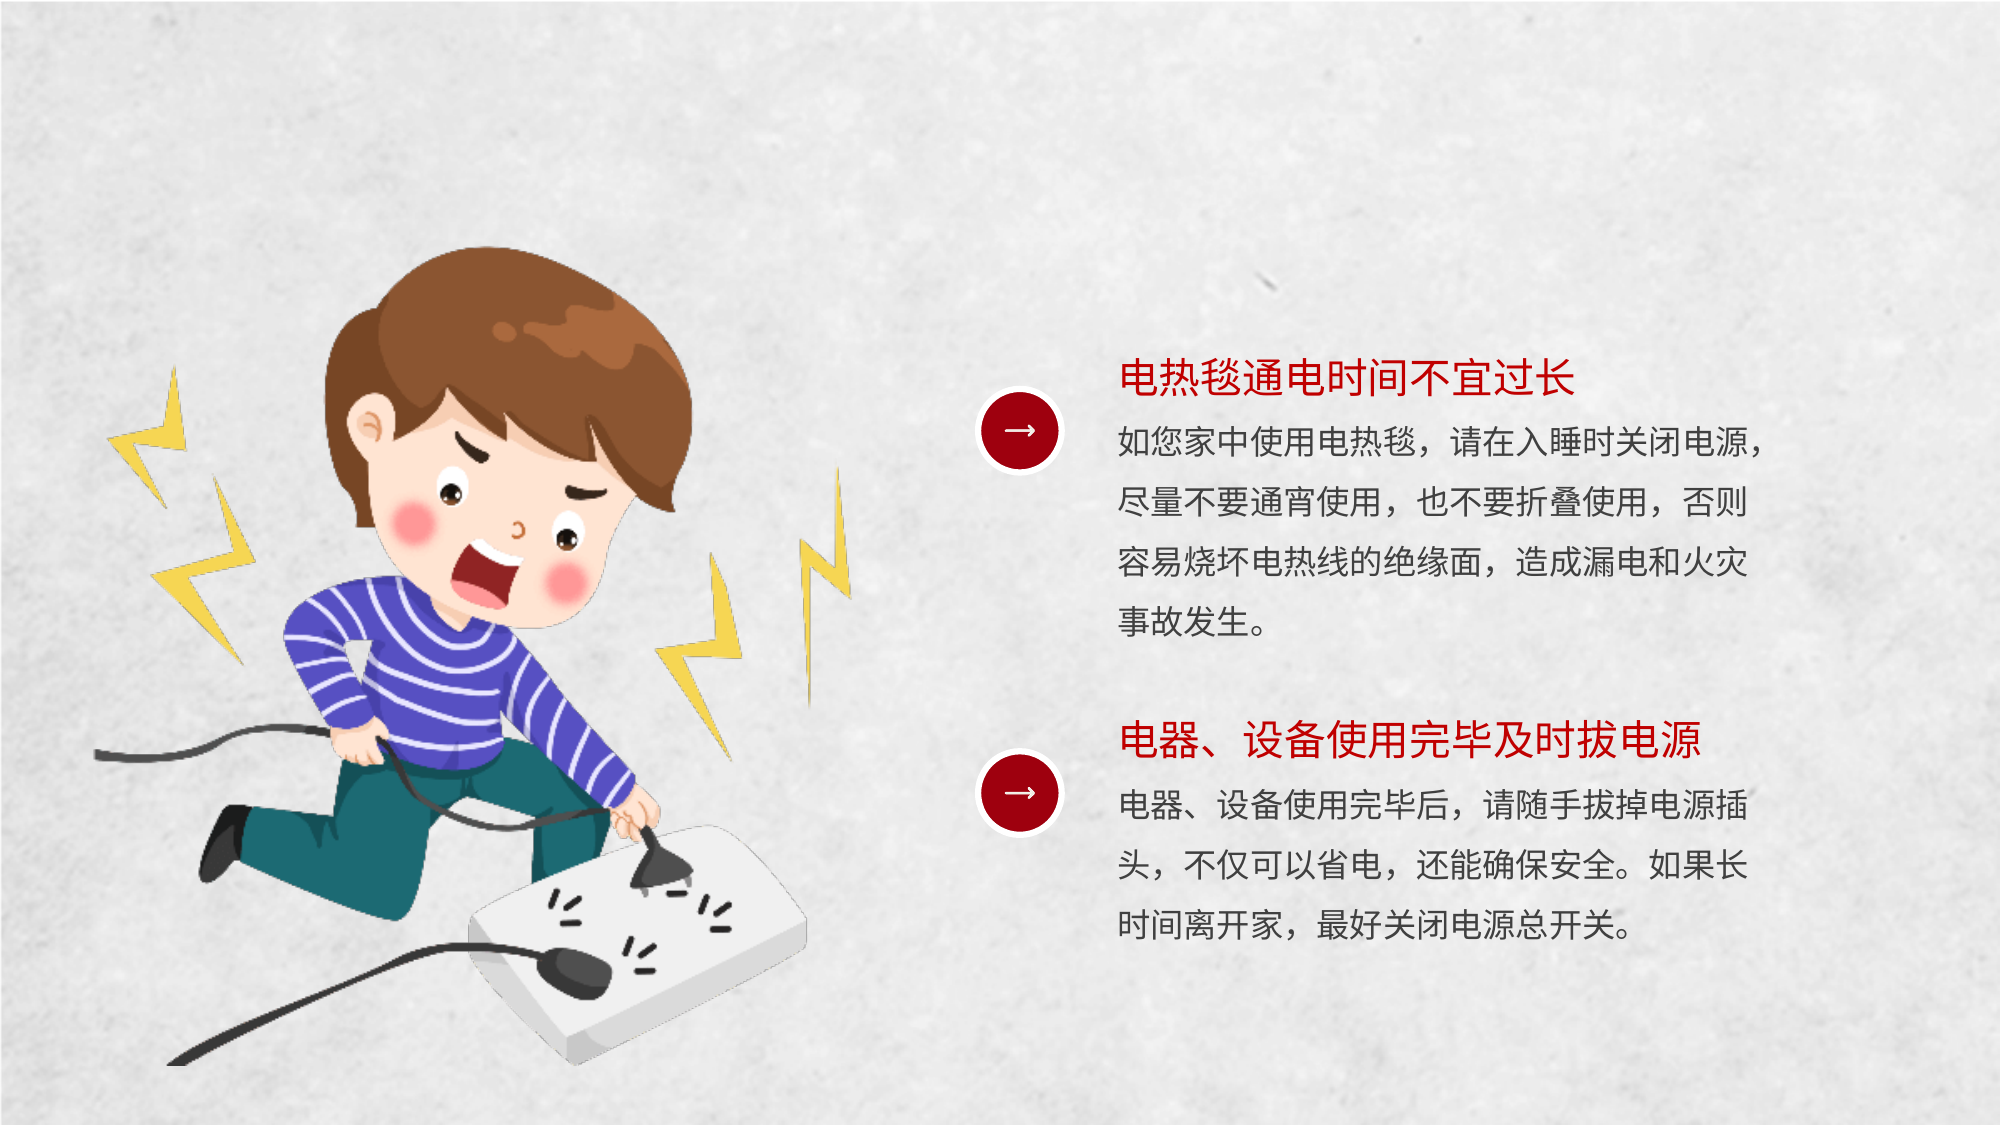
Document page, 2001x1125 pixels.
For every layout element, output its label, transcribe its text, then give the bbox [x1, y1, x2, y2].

text_box 电器、设备使用完毕及时拔电源 电器、设备使用完毕后，请随手拔掉电源插头，不仅可以省电，还能确保安全。如果长时间离开家，最好关闭电源总开关。 [1102, 681, 1789, 951]
picture [3, 2, 2000, 1125]
text_box [1005, 424, 1035, 437]
text_box 电热毯通电时间不宜过长 如您家中使用电热毯，请在入睡时关闭电源，尽量不要通宵使用，也不要折叠使用，否则容易烧坏电热线的绝缘面，造成漏电和火灾事故发生。 [1102, 319, 1789, 649]
text_box [1005, 787, 1035, 799]
text_box [978, 388, 1062, 473]
text_box [978, 751, 1062, 835]
